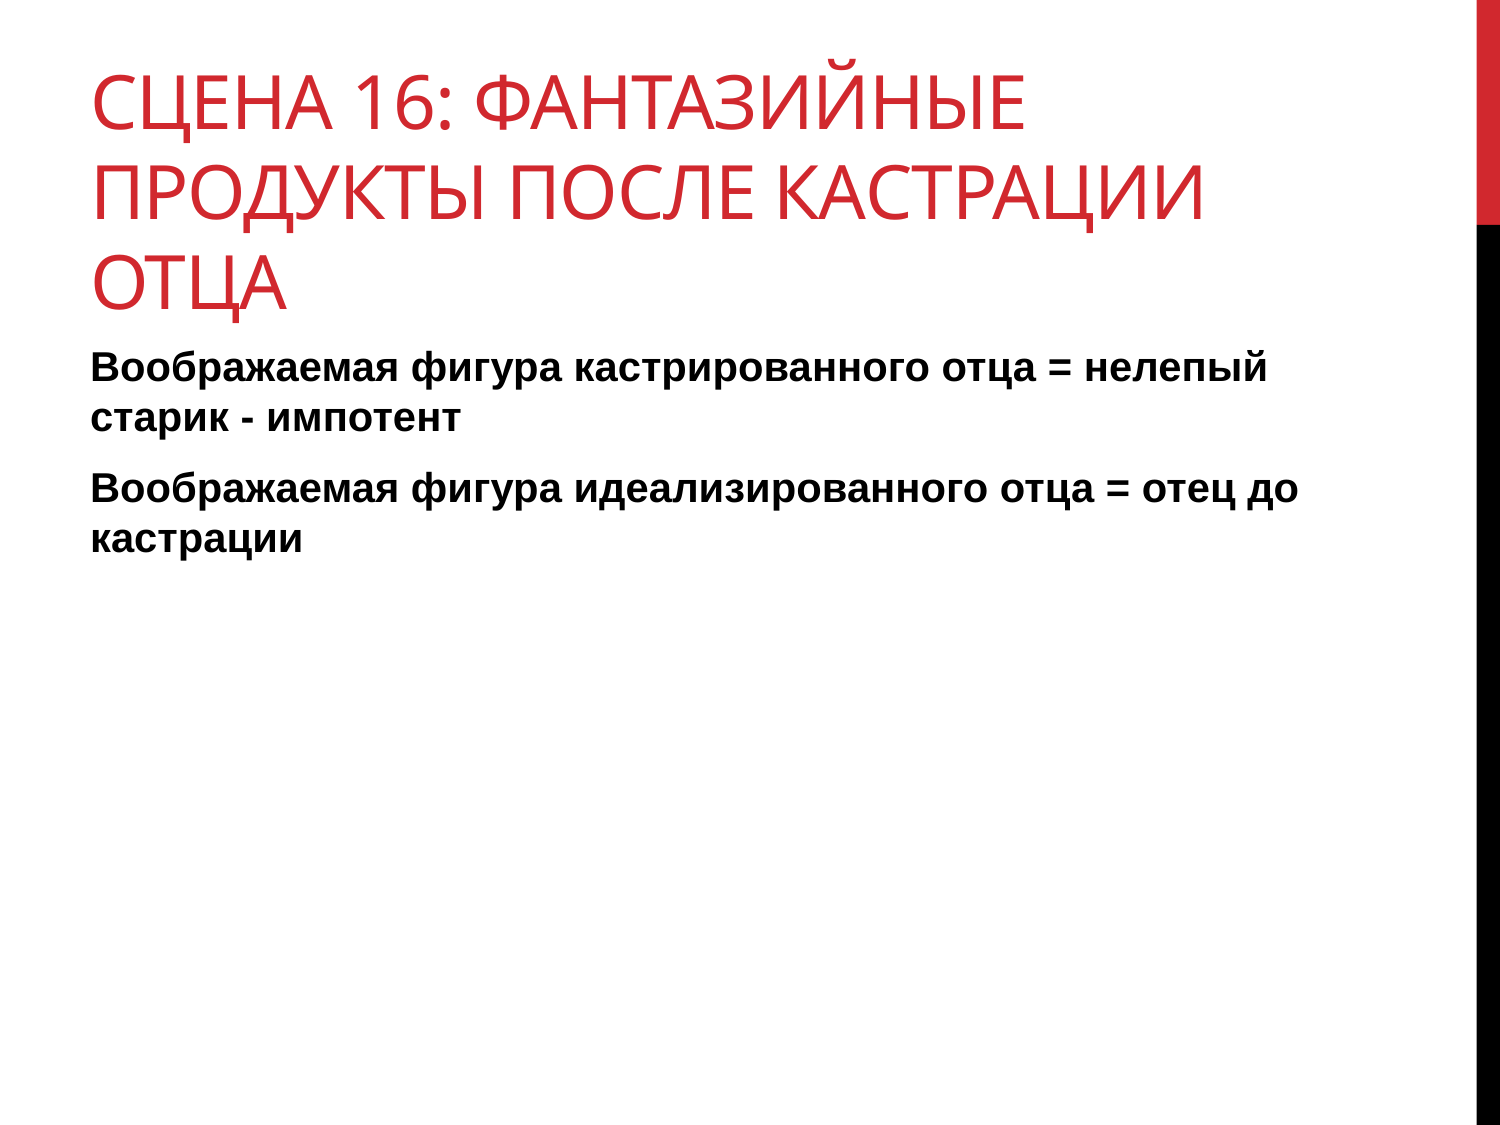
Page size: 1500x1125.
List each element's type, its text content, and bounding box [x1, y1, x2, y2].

list Воображаемая фигура кастрированного отца = нелепый старик - импотент Воображаемая фигура идеализированного отца = отец до кастрации [75, 332, 1325, 1005]
title Сцена 16: Фантазийные продукты после кастрации отца [75, 25, 1261, 332]
